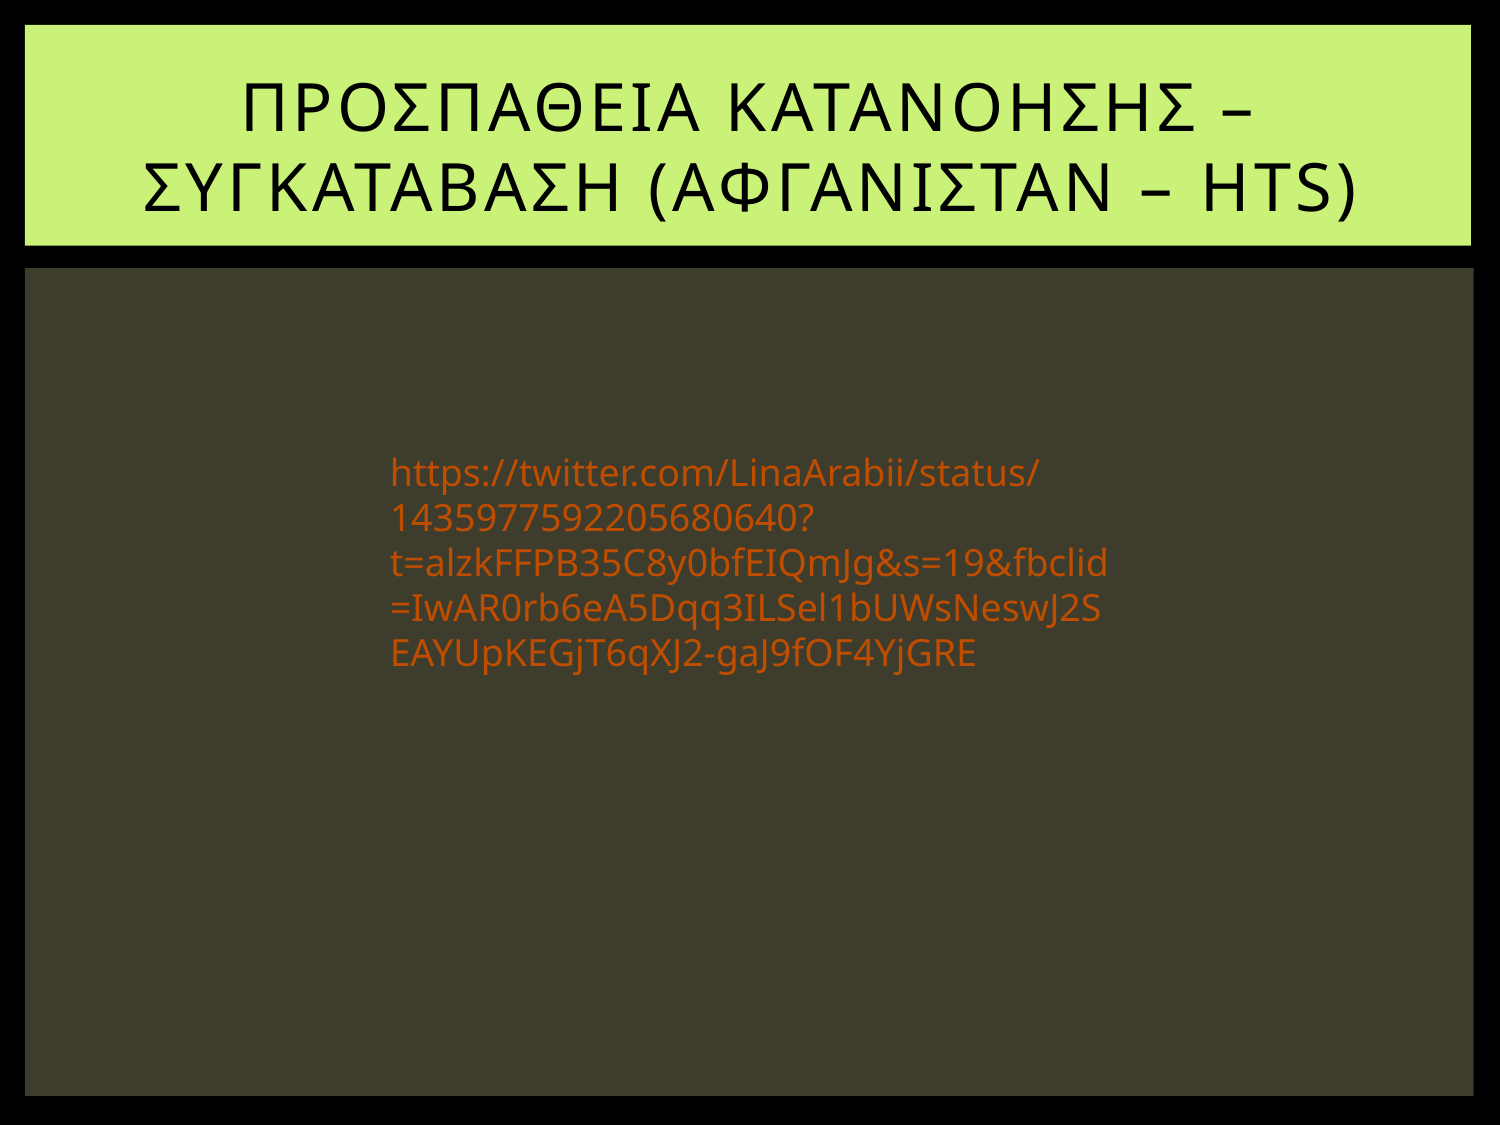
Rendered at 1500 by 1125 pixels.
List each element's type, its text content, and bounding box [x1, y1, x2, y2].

text_box https://twitter.com/LinaArabii/status/1435977592205680640?t=alzkFFPB35C8y0bfEIQmJg&s=19&fbclid=IwAR0rb6eA5Dqq3ILSel1bUWsNeswJ2SEAYUpKEGjT6qXJ2-gaJ9fOF4YjGRE [374, 441, 1125, 681]
title ΠΡΟΣΠΑΘΕΙΑ ΚΑΤΑΝΟΗΣΗΣ – ΣΥΓΚΑΤΑΒΑΣΗ (Αφγανισταν – hts) [62, 58, 1438, 232]
